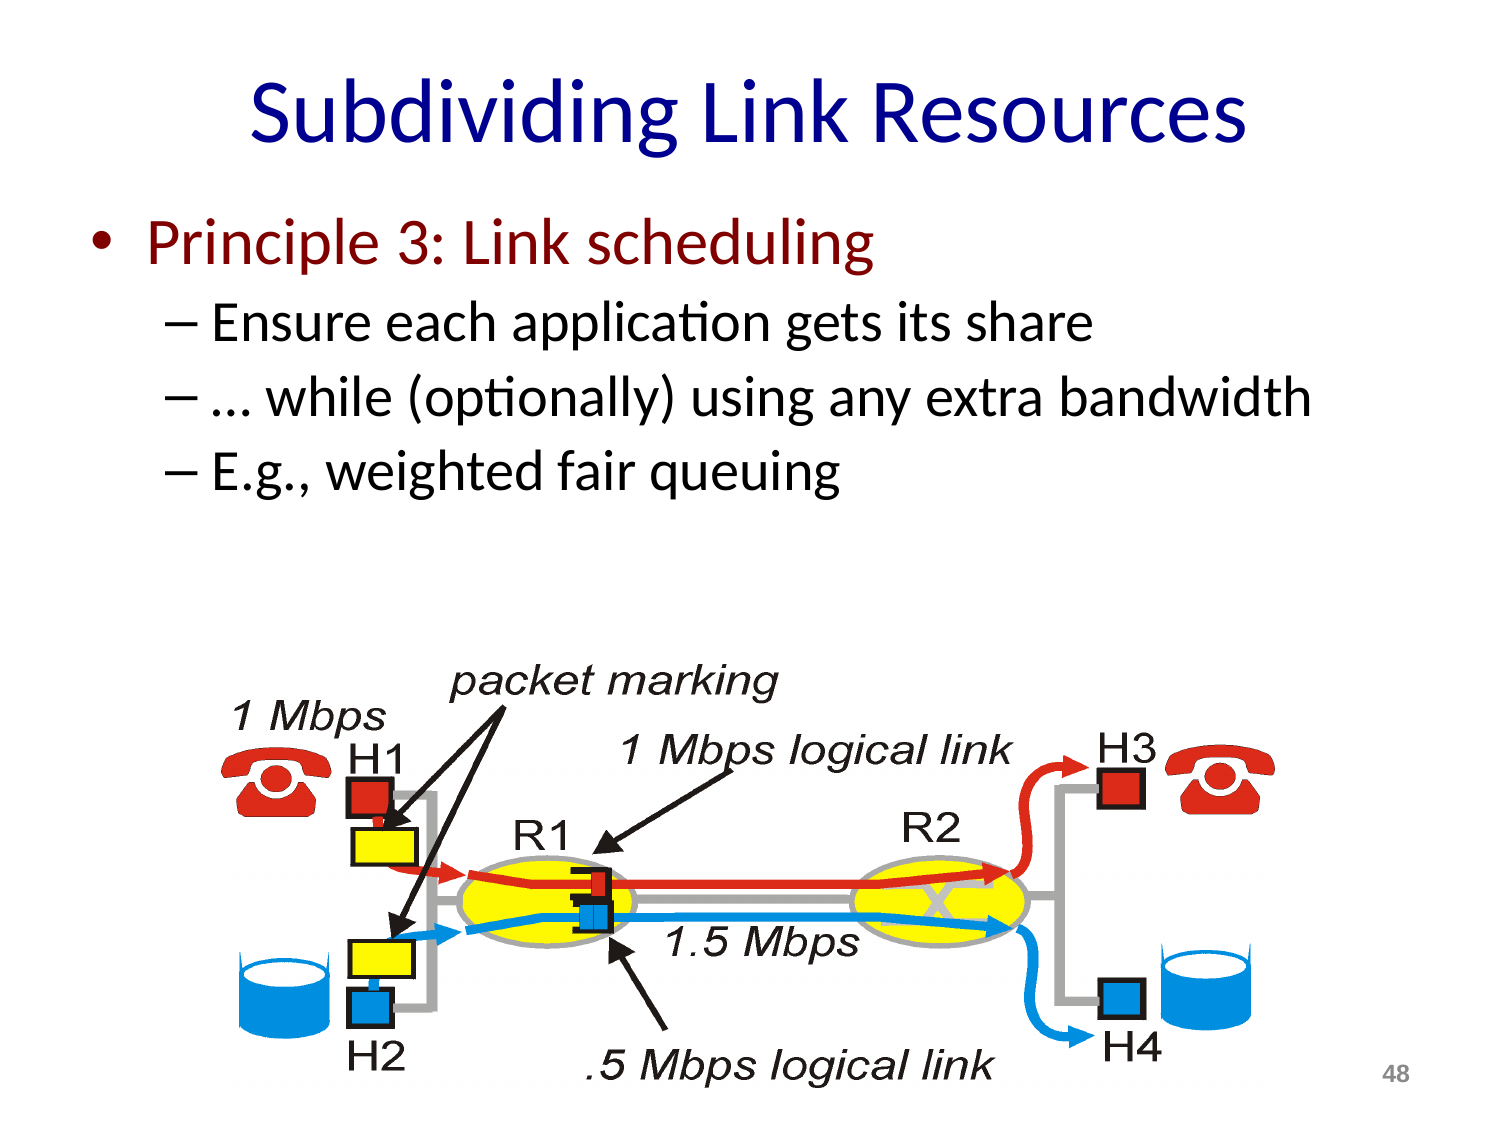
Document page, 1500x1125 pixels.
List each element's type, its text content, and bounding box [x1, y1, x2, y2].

list Principle 3: Link scheduling Ensure each application gets its share … while (optionally) using any extra bandwidth E.g., weighted fair queuing [75, 200, 1463, 764]
picture [221, 664, 1276, 1088]
text_box 48 [1074, 1042, 1425, 1103]
title Subdividing Link Resources [75, 12, 1425, 200]
